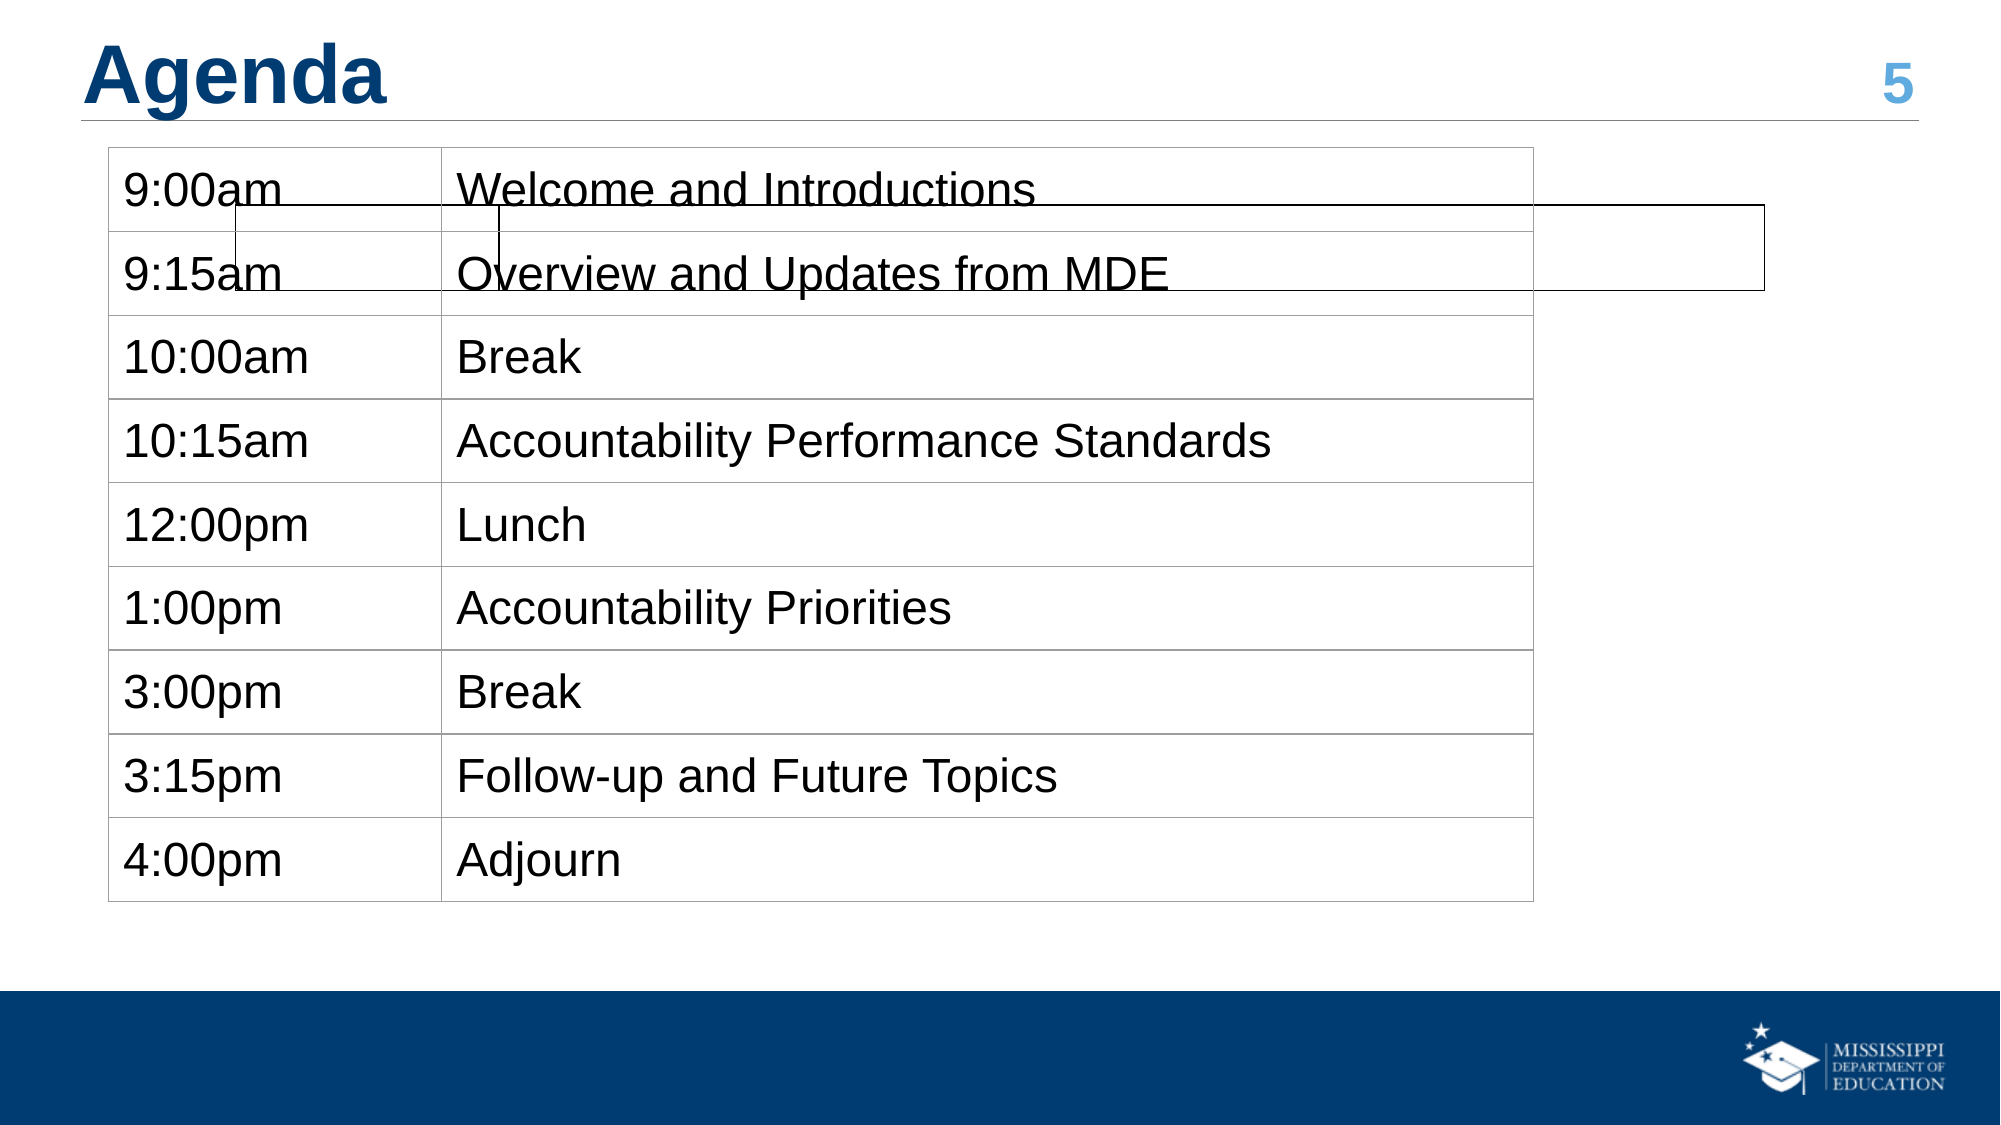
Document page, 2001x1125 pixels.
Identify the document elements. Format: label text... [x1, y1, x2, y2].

table_cell Adjourn [442, 818, 1533, 901]
table_cell 4:00pm [109, 818, 441, 901]
table_cell Break [442, 316, 1533, 398]
table_cell Accountability Priorities [442, 567, 1533, 649]
table_cell 9:15am [109, 232, 441, 315]
table_cell 3:00pm [109, 651, 441, 733]
table_cell 12:00pm [109, 483, 441, 566]
table_cell 10:15am [109, 400, 441, 482]
table_cell 1:00pm [109, 567, 441, 649]
table_cell Break [442, 651, 1533, 733]
table_cell Accountability Performance Standards [442, 400, 1533, 482]
picture [1742, 1021, 1946, 1095]
table_cell Overview and Updates from MDE [442, 232, 1533, 315]
table_cell Lunch [442, 483, 1533, 566]
table_cell Follow-up and Future Topics [442, 735, 1533, 817]
title Agenda [67, 45, 1808, 108]
table_cell 3:15pm [109, 735, 441, 817]
table_cell 10:00am [109, 316, 441, 398]
table_header 9:00am [109, 148, 441, 231]
table_header [1534, 206, 1764, 290]
table_header Welcome and Introductions [442, 148, 1533, 231]
